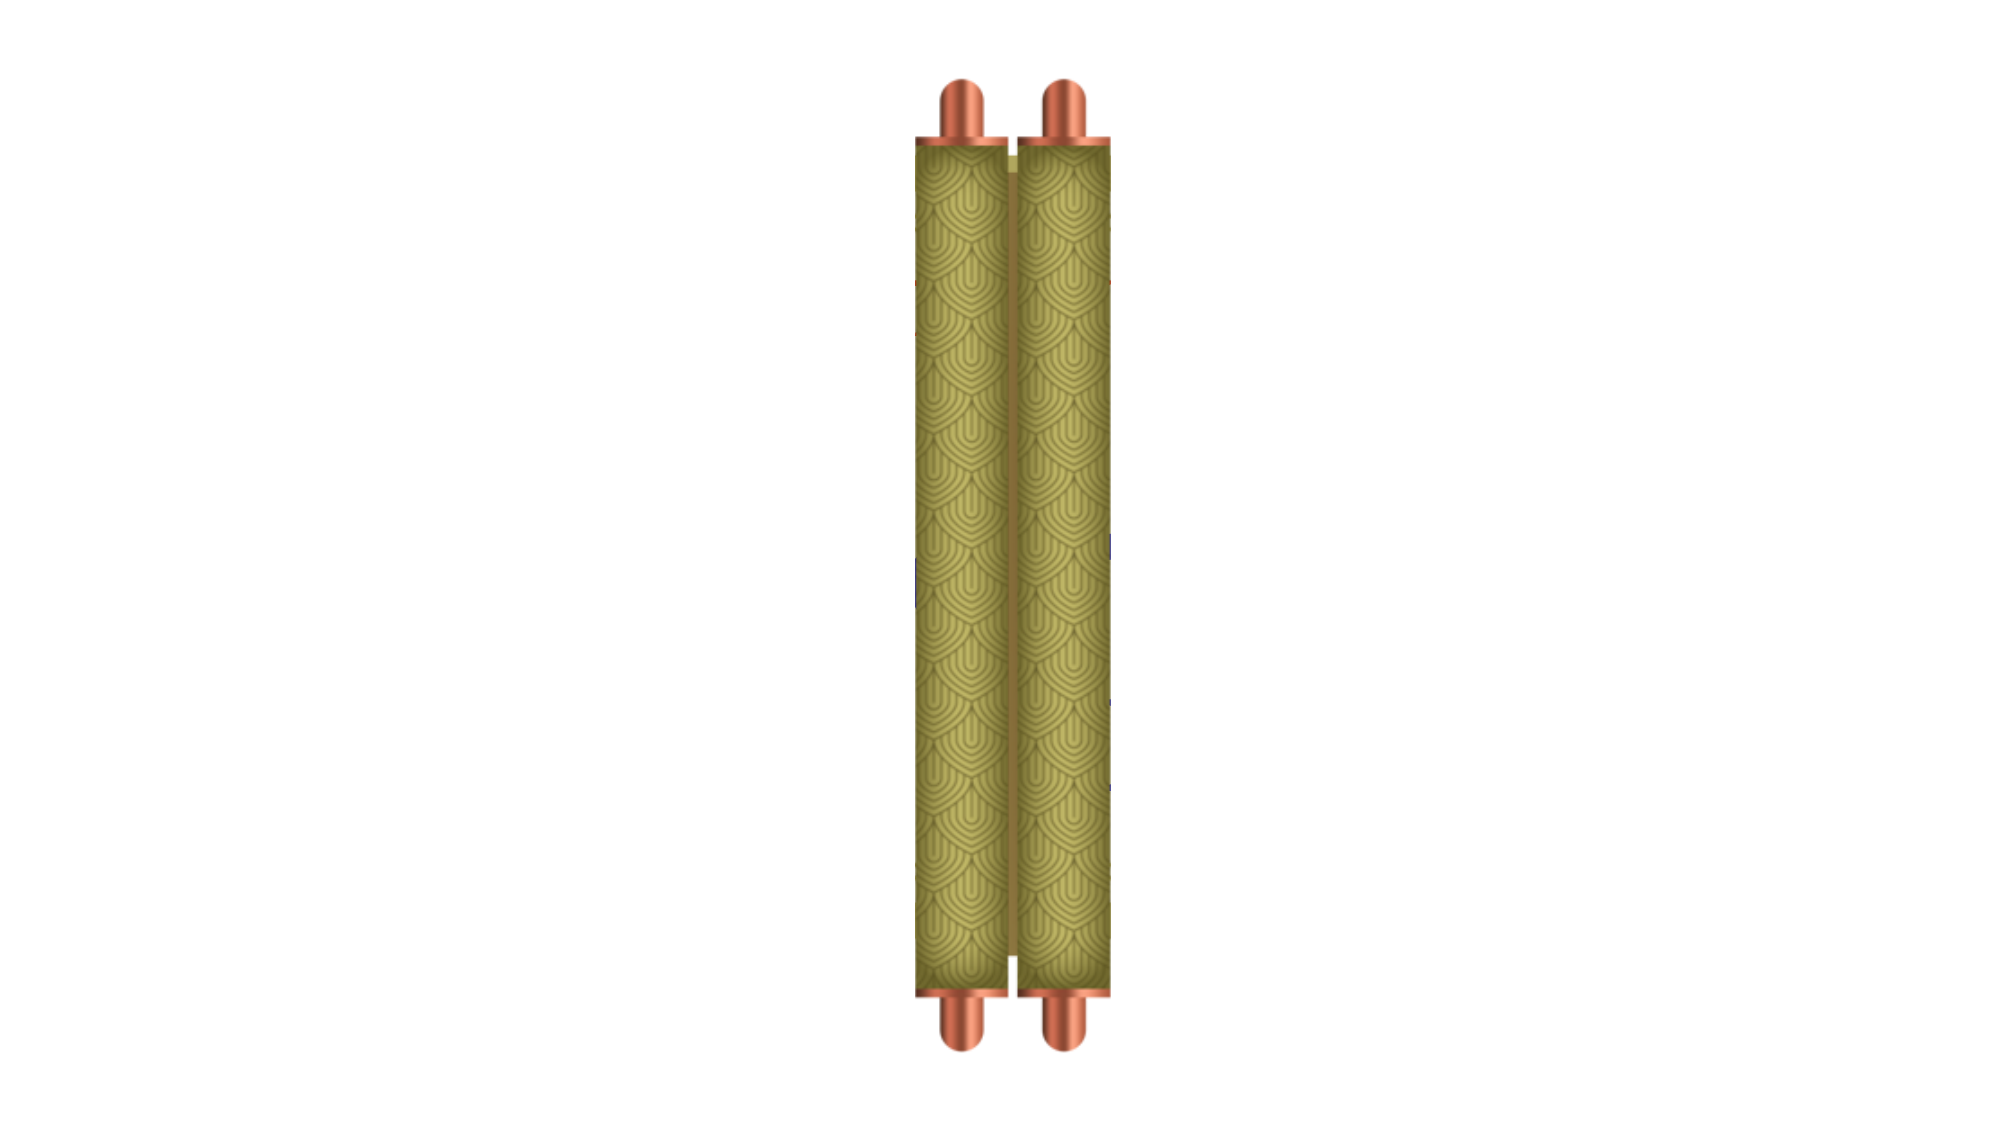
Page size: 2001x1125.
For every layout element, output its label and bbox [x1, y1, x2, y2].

text_box [96, 64, 1010, 1057]
text_box [1009, 64, 1900, 1087]
